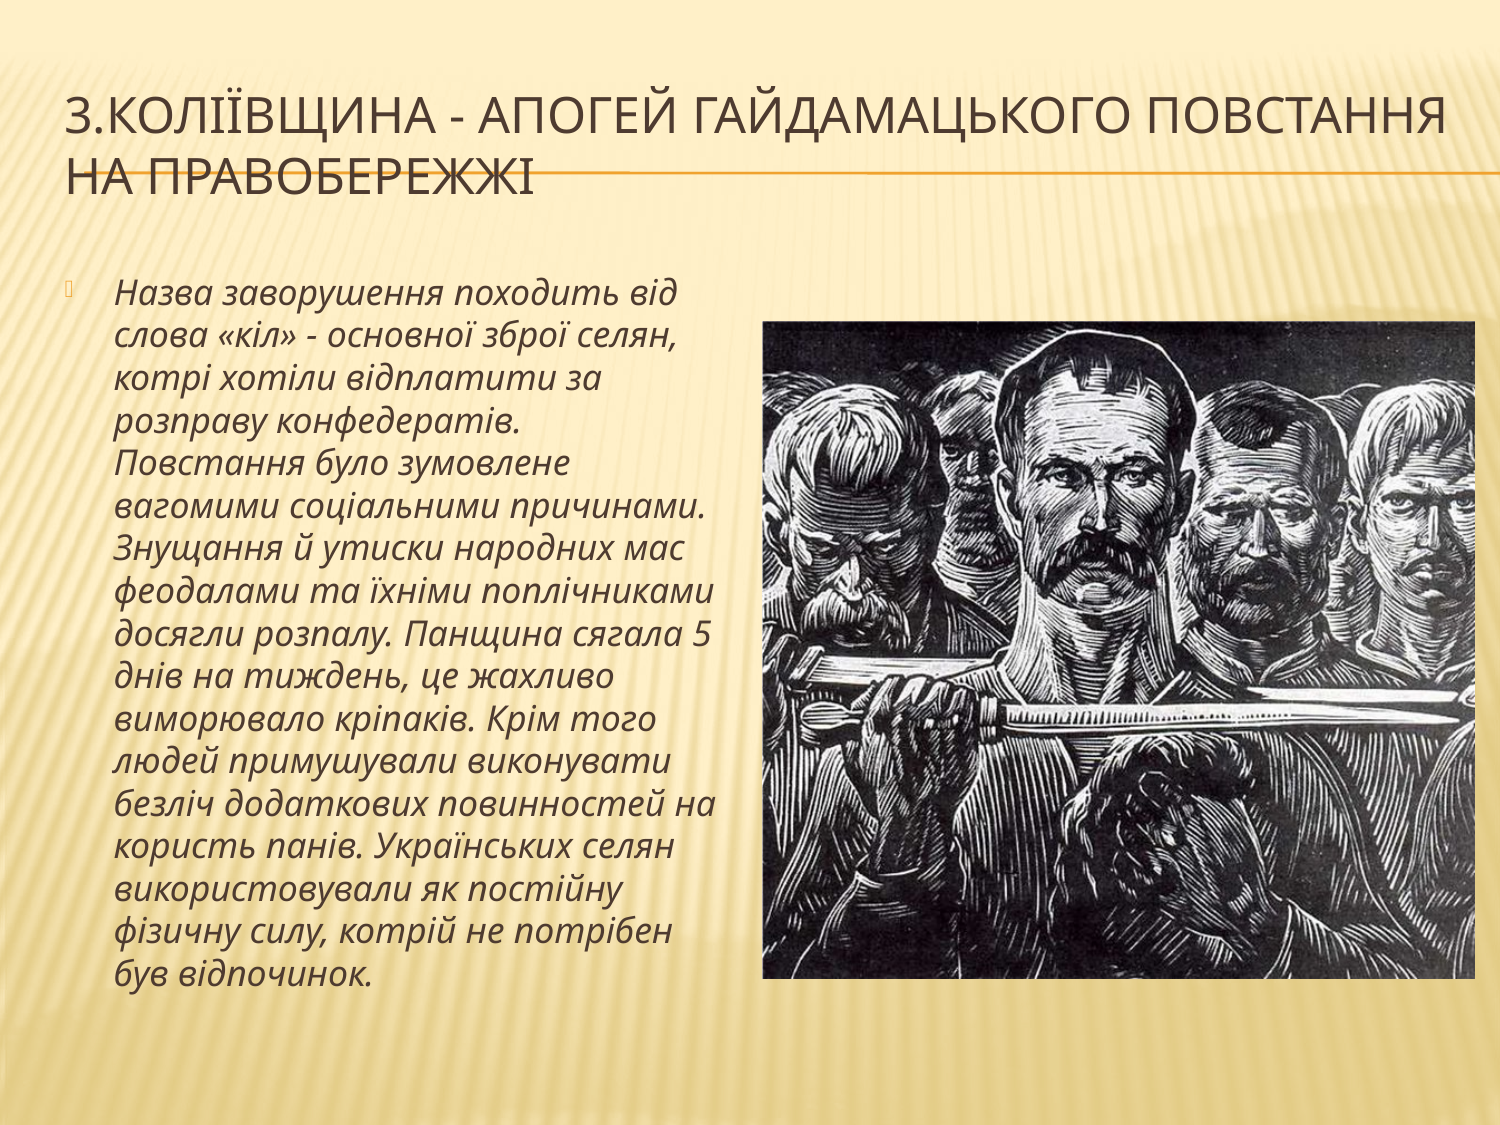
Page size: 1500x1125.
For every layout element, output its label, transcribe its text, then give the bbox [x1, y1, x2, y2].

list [762, 321, 1476, 979]
list Назва заворушення походить від слова «кіл» - основної зброї селян, котрі хотіли відплатити за розправу конфедератів. Повстання було зумовлене вагомими соціальними причинами. Знущання й утиски народних мас феодалами та їхніми поплічниками досягли розпалу. Панщина сягала 5 днів на тиждень, це жахливо виморювало кріпаків. Крім того людей примушували виконувати безліч додаткових повинностей на користь панів. Українських селян використовували як постійну фізичну силу, котрій не потрібен був відпочинок. [50, 262, 738, 1038]
title 3.Коліївщина - апогей гайдамацького повстання на Правобережжі [49, 75, 1475, 213]
